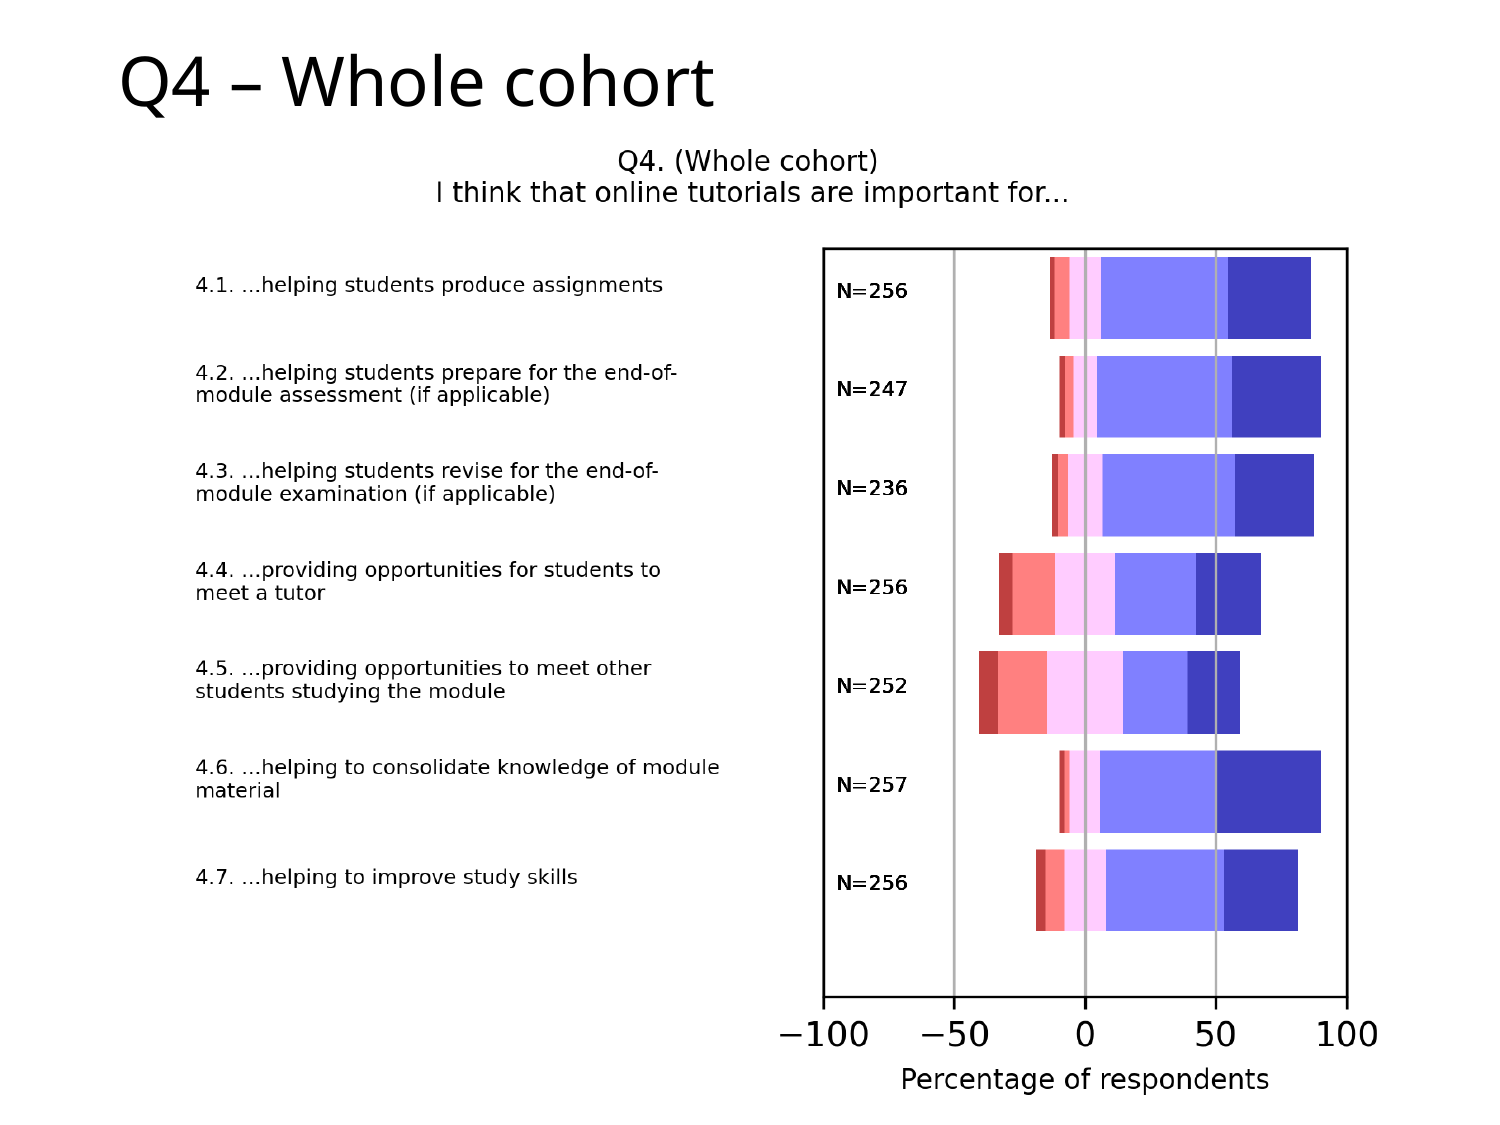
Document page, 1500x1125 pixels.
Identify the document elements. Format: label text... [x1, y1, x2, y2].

title Q4 – Whole cohort [103, 39, 1397, 129]
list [9, 129, 1495, 1120]
